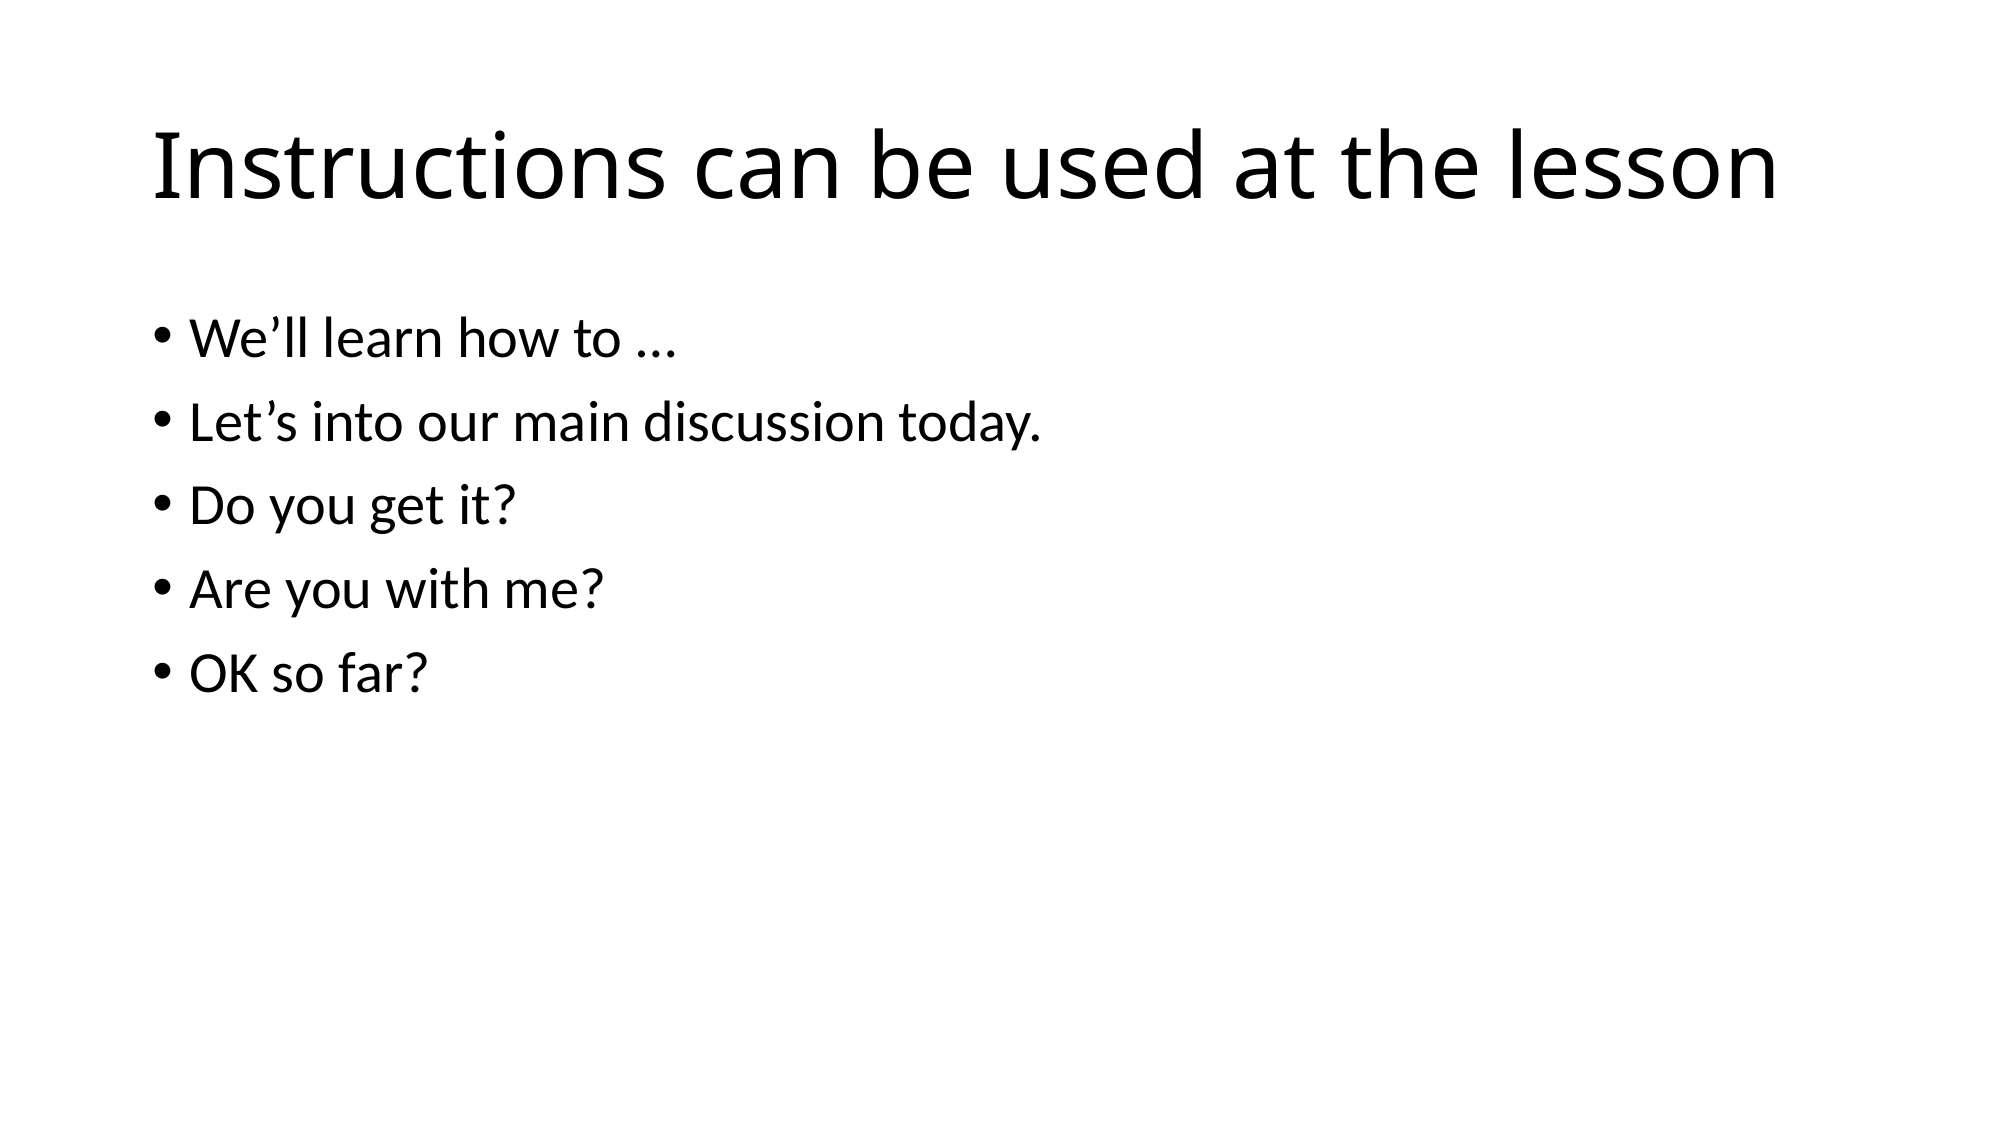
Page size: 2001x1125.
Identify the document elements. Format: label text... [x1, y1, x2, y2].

title Instructions can be used at the lesson [137, 59, 1863, 278]
list We’ll learn how to … Let’s into our main discussion today. Do you get it? Are you with me? OK so far? [137, 299, 1863, 1014]
